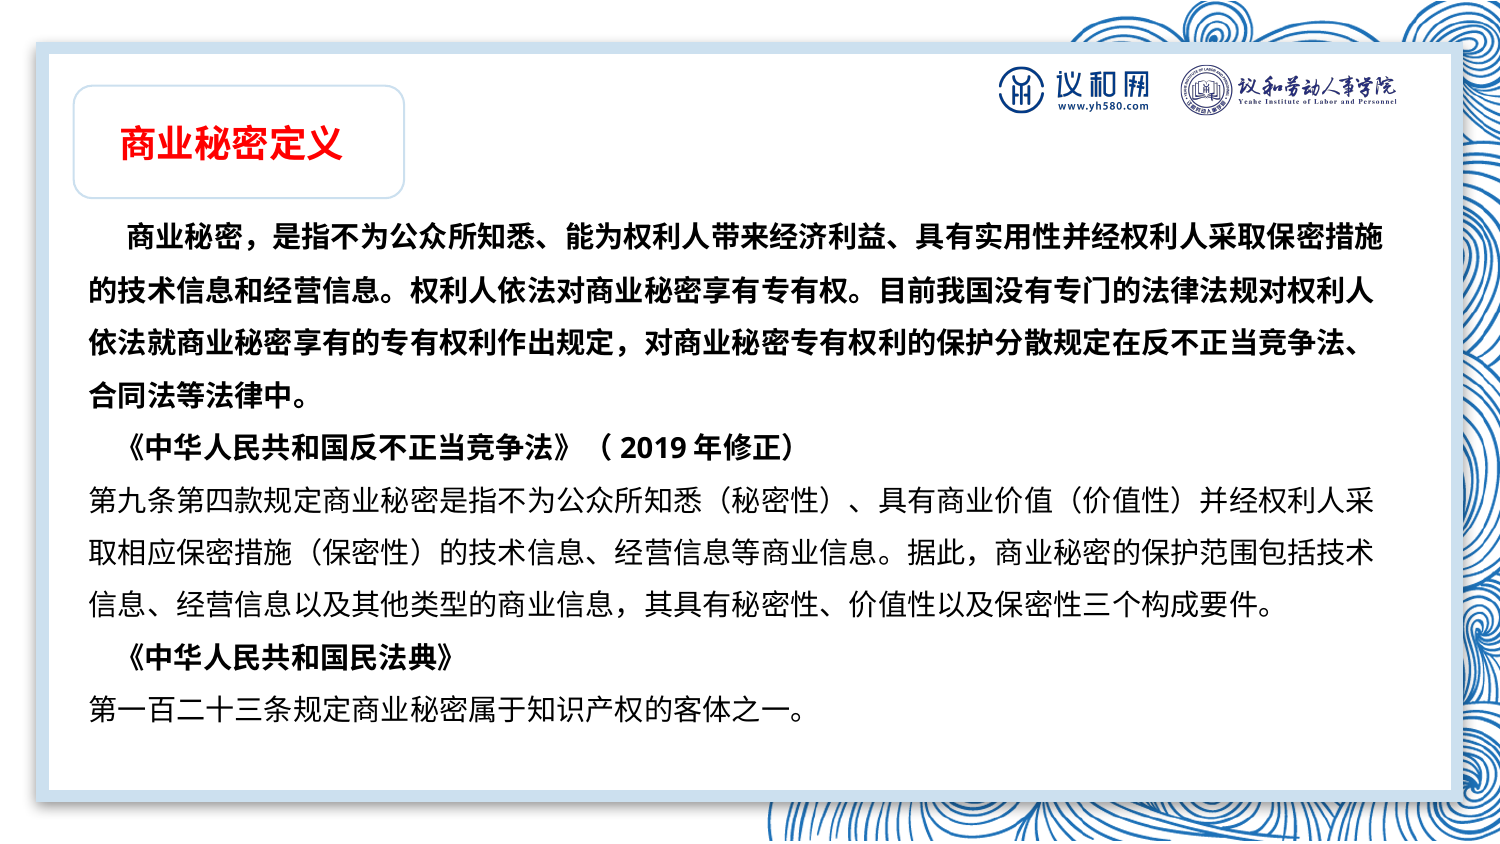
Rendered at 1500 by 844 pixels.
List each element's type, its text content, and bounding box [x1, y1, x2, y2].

picture [549, 0, 1500, 844]
text_box 商业秘密，是指不为公众所知悉、能为权利人带来经济利益、具有实用性并经权利人采取保密措施的技术信息和经营信息。权利人依法对商业秘密享有专有权。目前我国没有专门的法律法规对权利人依法就商业秘密享有的专有权利作出规定，对商业秘密专有权利的保护分散规定在反不正当竞争法、合同法等法律中。 《中华人民共和国反不正当竞争法》（2019年修正） 第九条第四款规定商业秘密是指不为公众所知悉（秘密性）、具有商业价值（价值性）并经权利人采取相应保密措施（保密性）的技术信息、经营信息等商业信息。据此，商业秘密的保护范围包括技术信息、经营信息以及其他类型的商业信息，其具有秘密性、价值性以及保密性三个构成要件。 《中华人民共和国民法典》 第一百二十三条规定商业秘密属于知识产权的客体之一。 [73, 187, 549, 844]
text_box [42, 47, 549, 797]
text_box [72, 84, 406, 200]
text_box 商业秘密定义 [59, 112, 405, 173]
